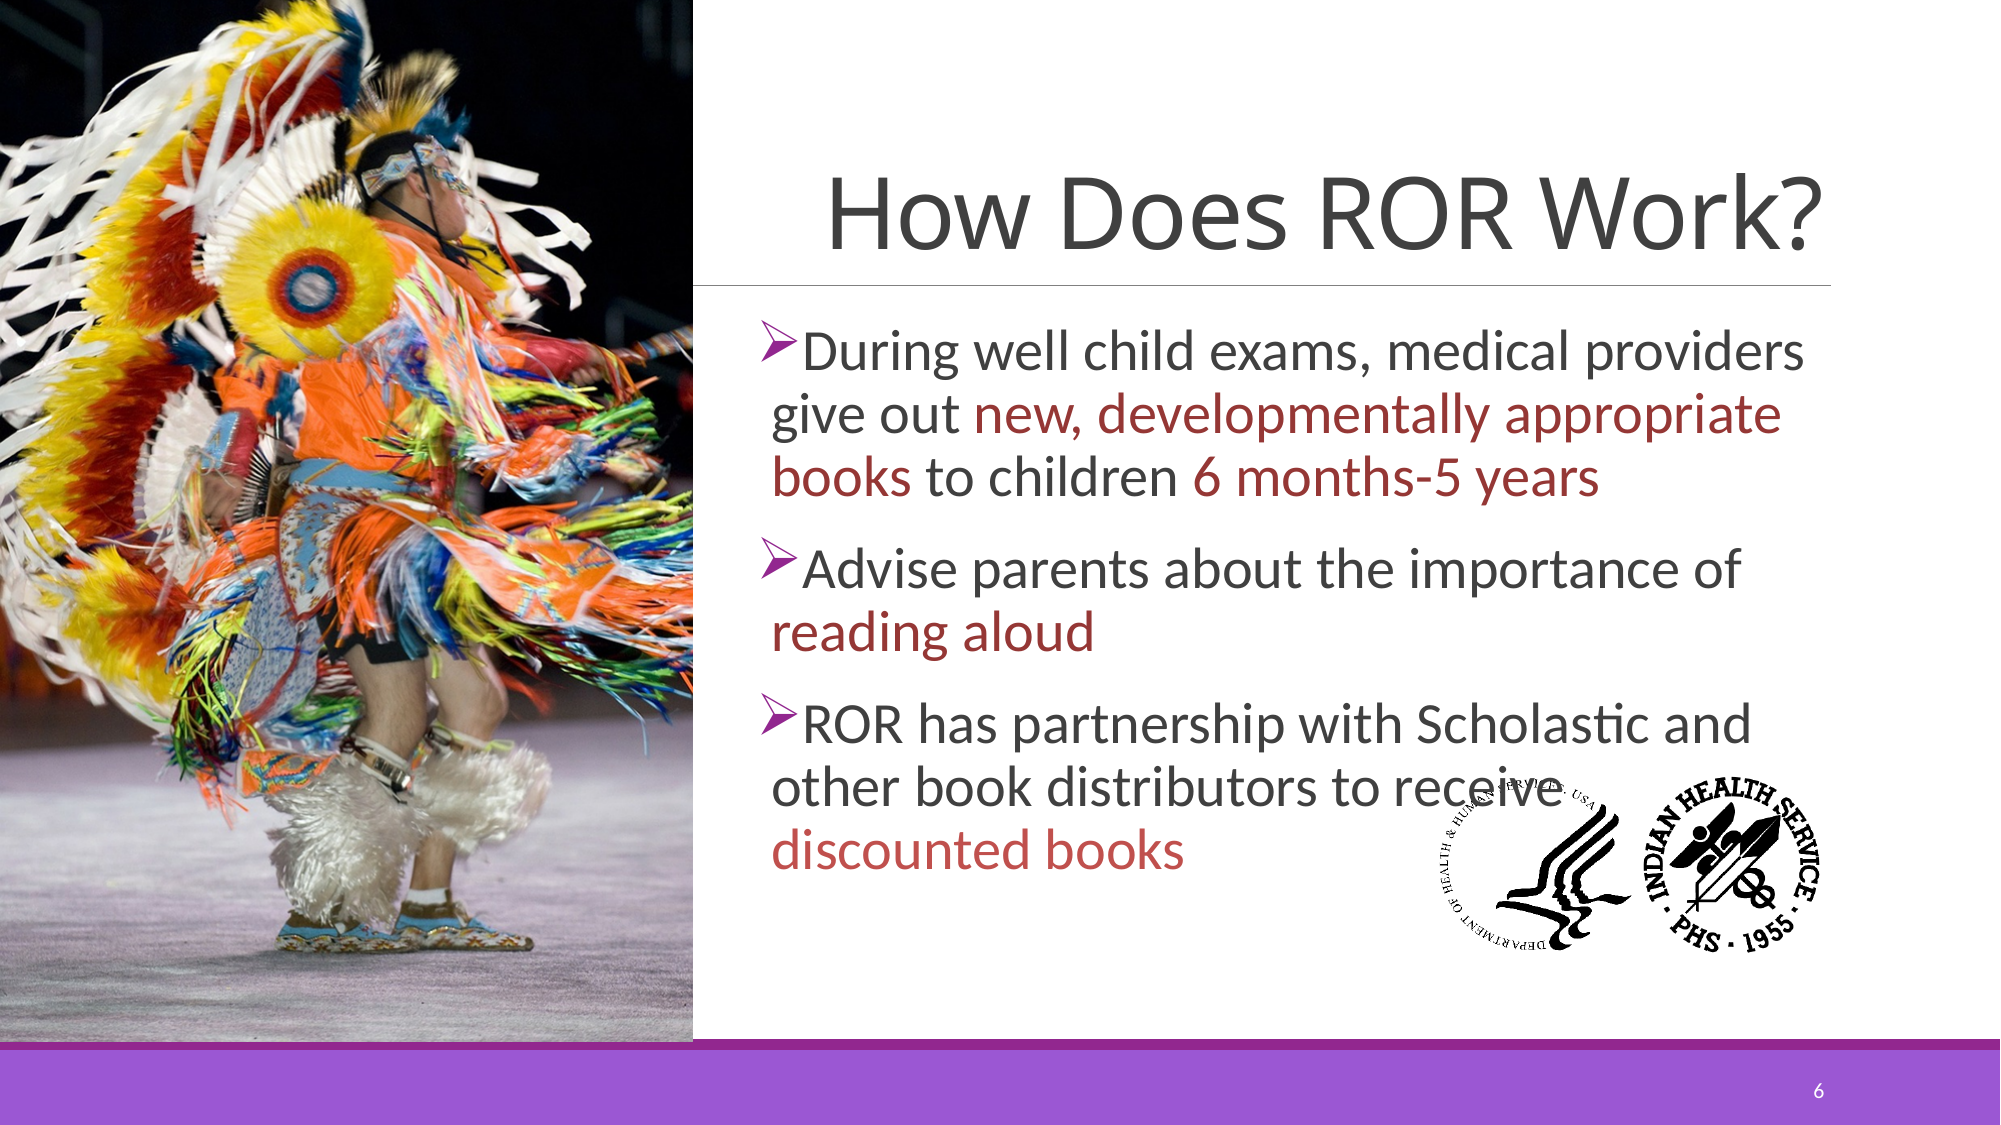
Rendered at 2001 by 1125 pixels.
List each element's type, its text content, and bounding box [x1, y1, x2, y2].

title How Does ROR Work? [702, 47, 1840, 278]
picture [0, 0, 693, 1043]
list During well child exams, medical providers give out new, developmentally appropriate books to children 6 months-5 years Advise parents about the importance of reading aloud ROR has partnership with Scholastic and other book distributors to receive discounted books [756, 313, 1830, 974]
slide_number 6 [1624, 1059, 1840, 1120]
